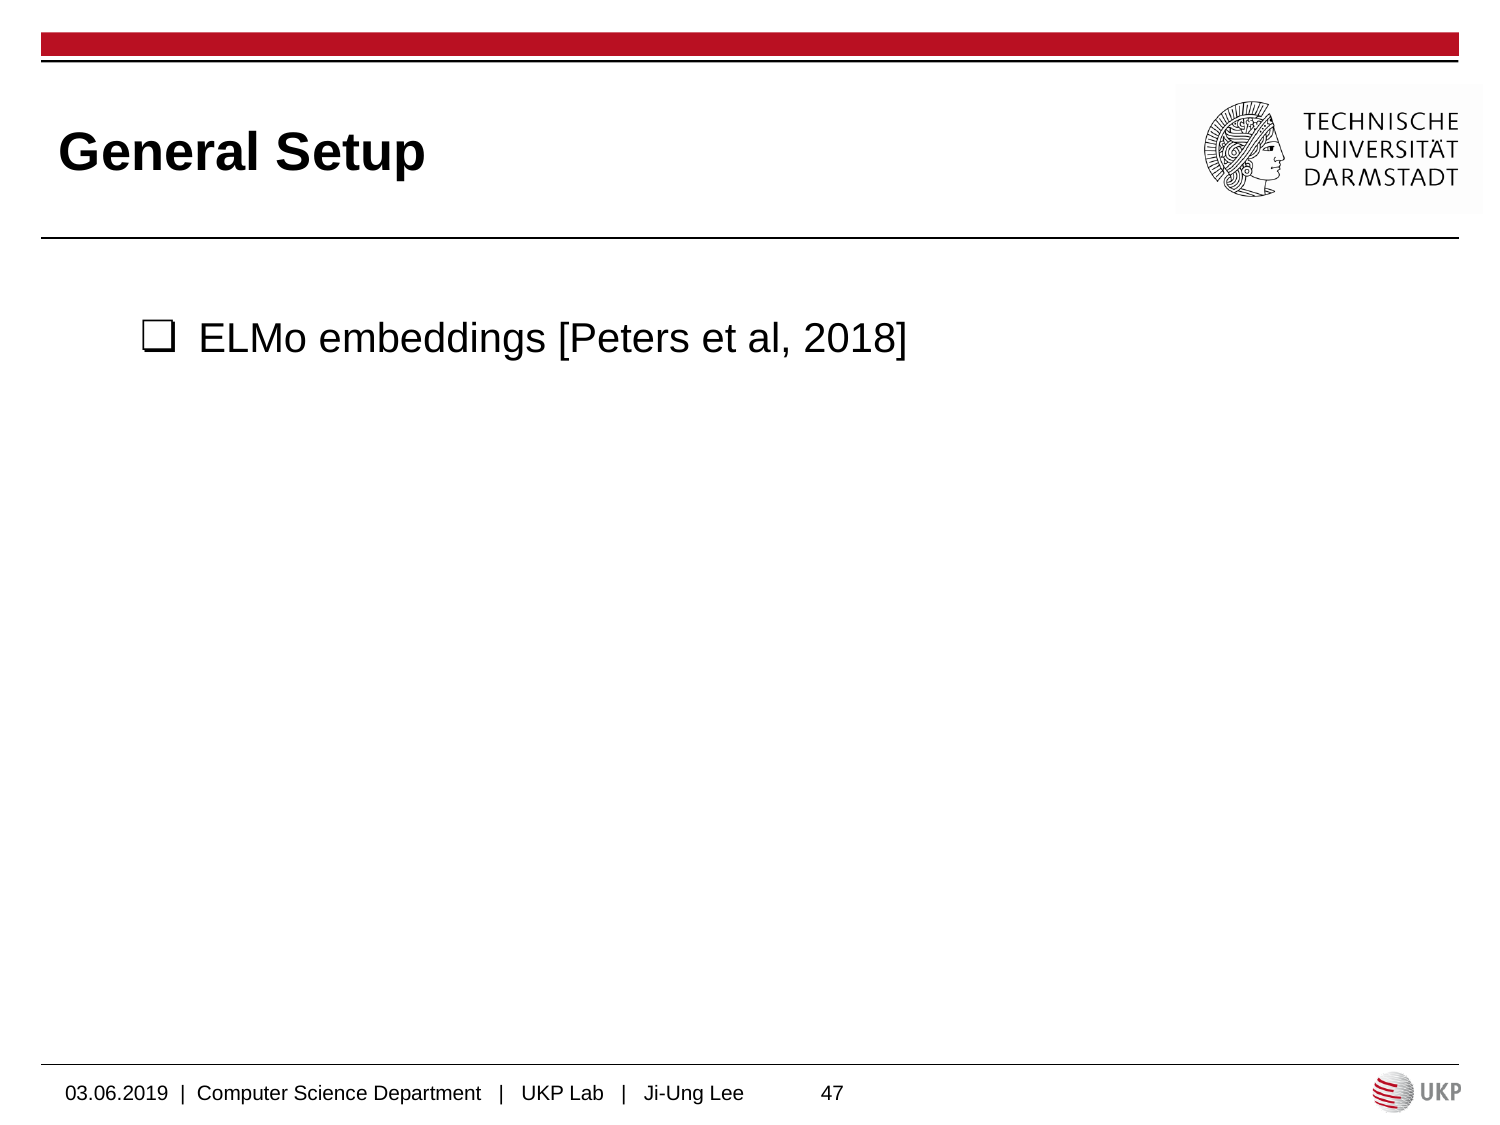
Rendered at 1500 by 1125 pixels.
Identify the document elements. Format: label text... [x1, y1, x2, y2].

picture [1187, 84, 1483, 214]
picture [1372, 1071, 1461, 1113]
text_box ELMo embeddings [Peters et al, 2018] [108, 295, 1271, 1020]
title General Setup [58, 80, 1187, 218]
